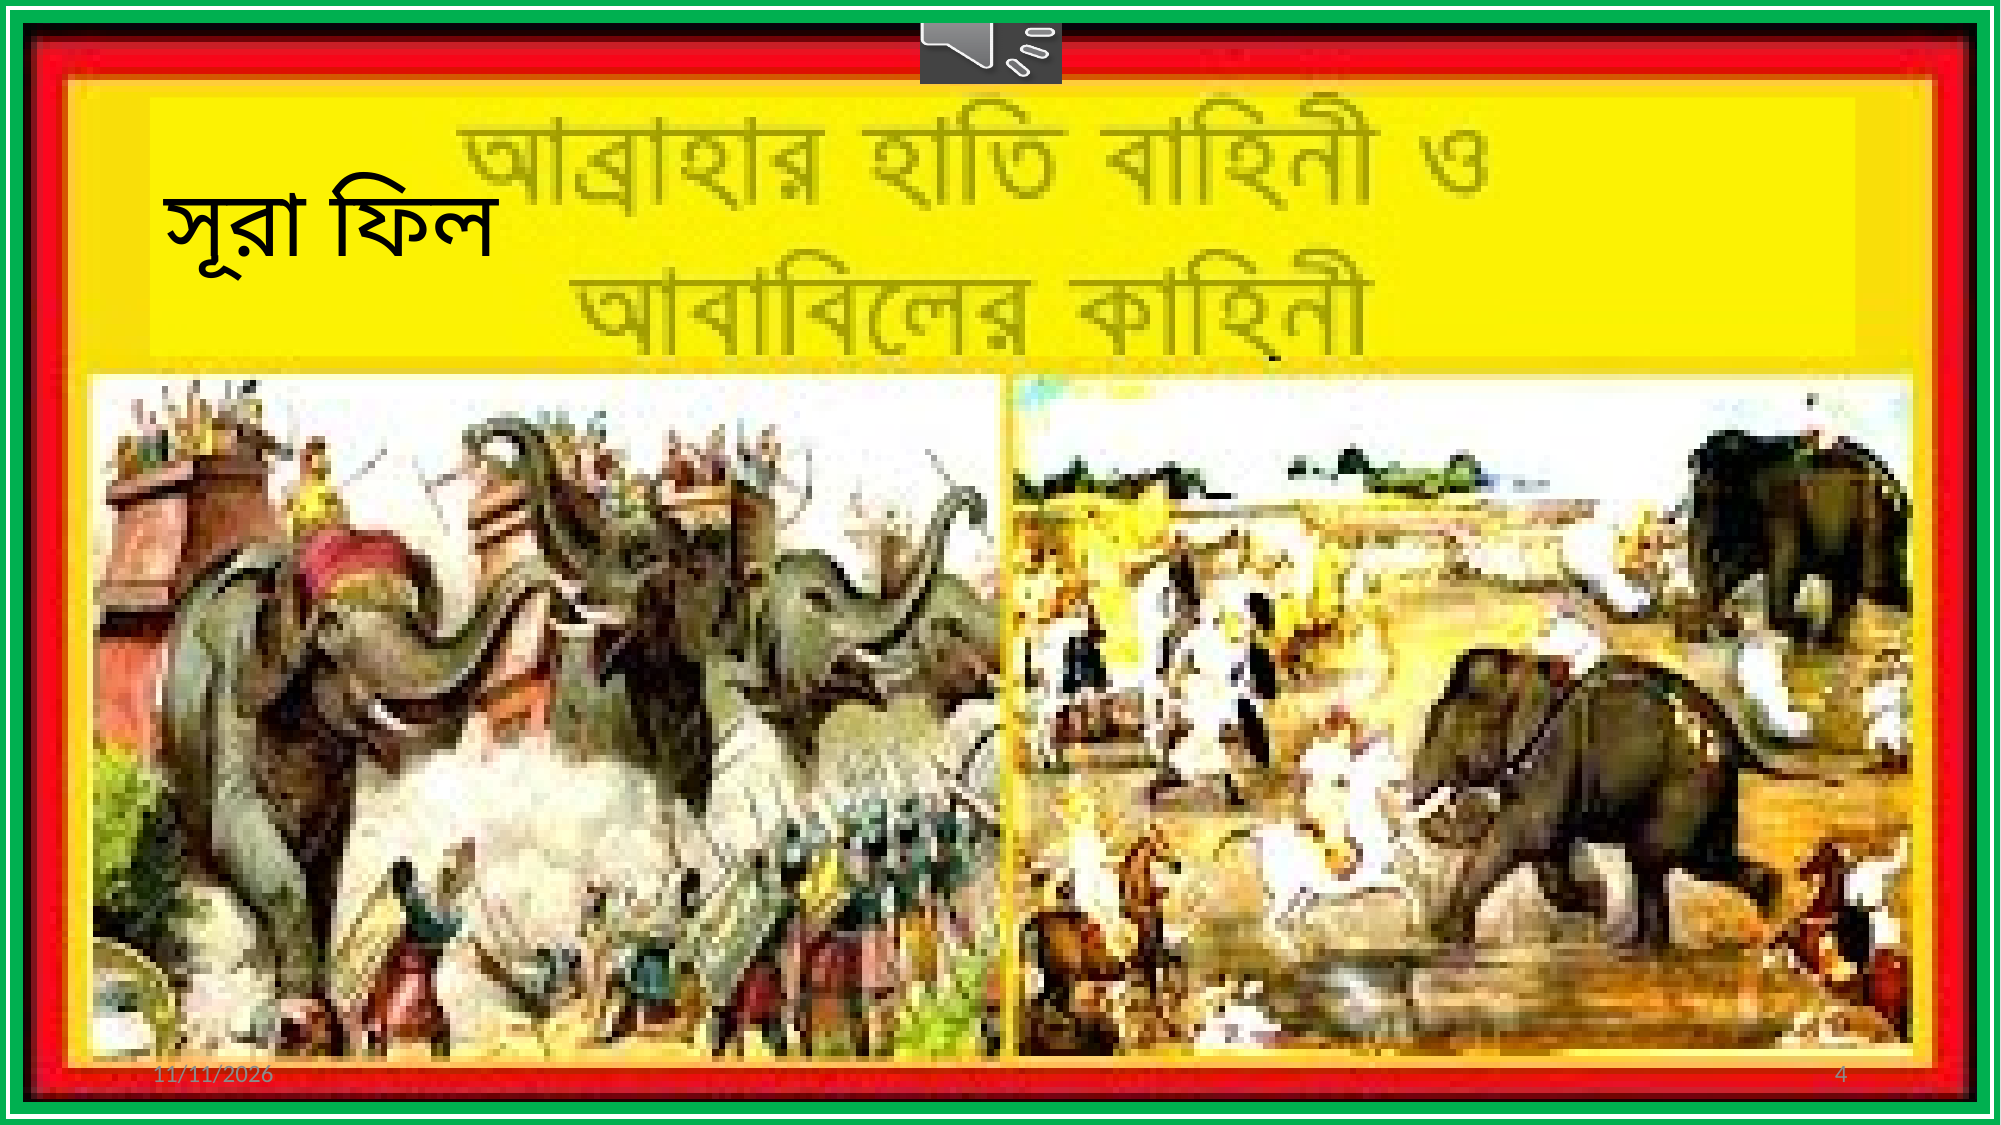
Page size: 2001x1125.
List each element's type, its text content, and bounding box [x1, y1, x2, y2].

text_box [0, 0, 2000, 1125]
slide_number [137, 1042, 588, 1103]
picture [18, 0, 1982, 1107]
slide_number 4 [1412, 1042, 1863, 1103]
title সূরা ফিল [149, 97, 1856, 357]
